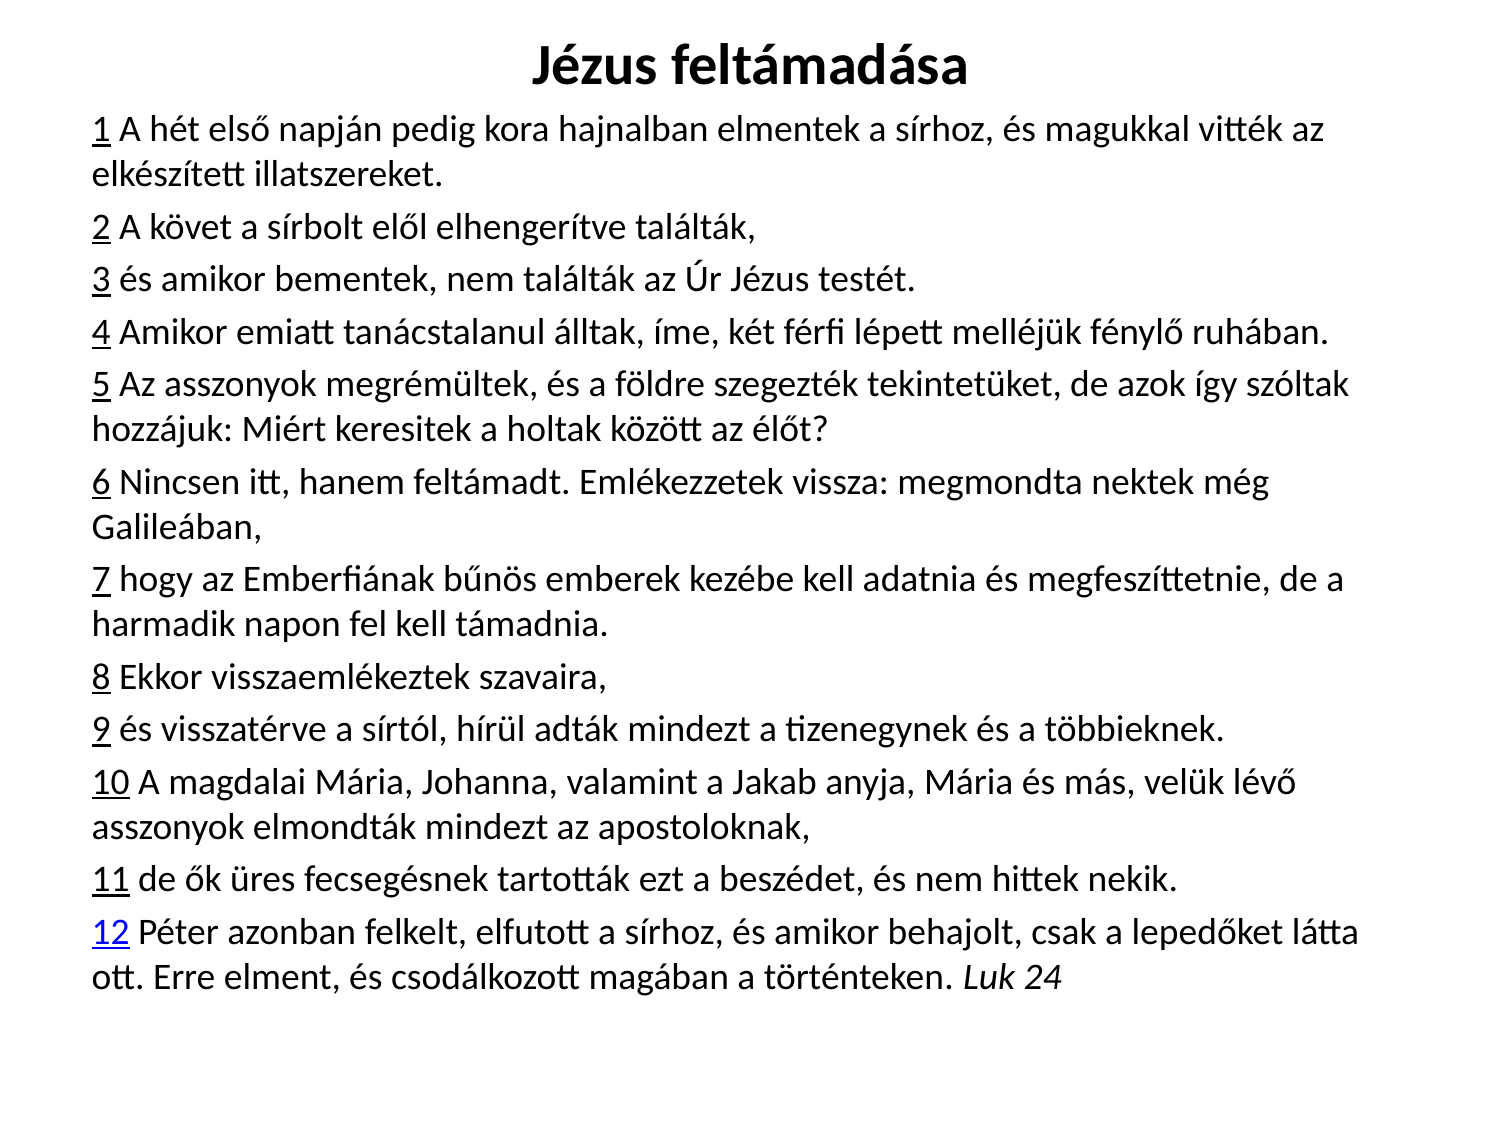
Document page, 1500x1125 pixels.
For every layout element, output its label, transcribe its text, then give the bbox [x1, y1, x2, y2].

list Jézus feltámadása 1 A hét első napján pedig kora hajnalban elmentek a sírhoz, és magukkal vitték az elkészített illatszereket. 2 A követ a sírbolt elől elhengerítve találták, 3 és amikor bementek, nem találták az Úr Jézus testét. 4 Amikor emiatt tanácstalanul álltak, íme, két férfi lépett melléjük fénylő ruhában. 5 Az asszonyok megrémültek, és a földre szegezték tekintetüket, de azok így szóltak hozzájuk: Miért keresitek a holtak között az élőt? 6 Nincsen itt, hanem feltámadt. Emlékezzetek vissza: megmondta nektek még Galileában, 7 hogy az Emberfiának bűnös emberek kezébe kell adatnia és megfeszíttetnie, de a harmadik napon fel kell támadnia. 8 Ekkor visszaemlékeztek szavaira, 9 és visszatérve a sírtól, hírül adták mindezt a tizenegynek és a többieknek. 10 A magdalai Mária, Johanna, valamint a Jakab anyja, Mária és más, velük lévő asszonyok elmondták mindezt az apostoloknak, 11 de ők üres fecsegésnek tartották ezt a beszédet, és nem hittek nekik. 12 Péter azonban felkelt, elfutott a sírhoz, és amikor behajolt, csak a lepedőket látta ott. Erre elment, és csodálkozott magában a történteken. Luk 24 [76, 19, 1425, 1083]
